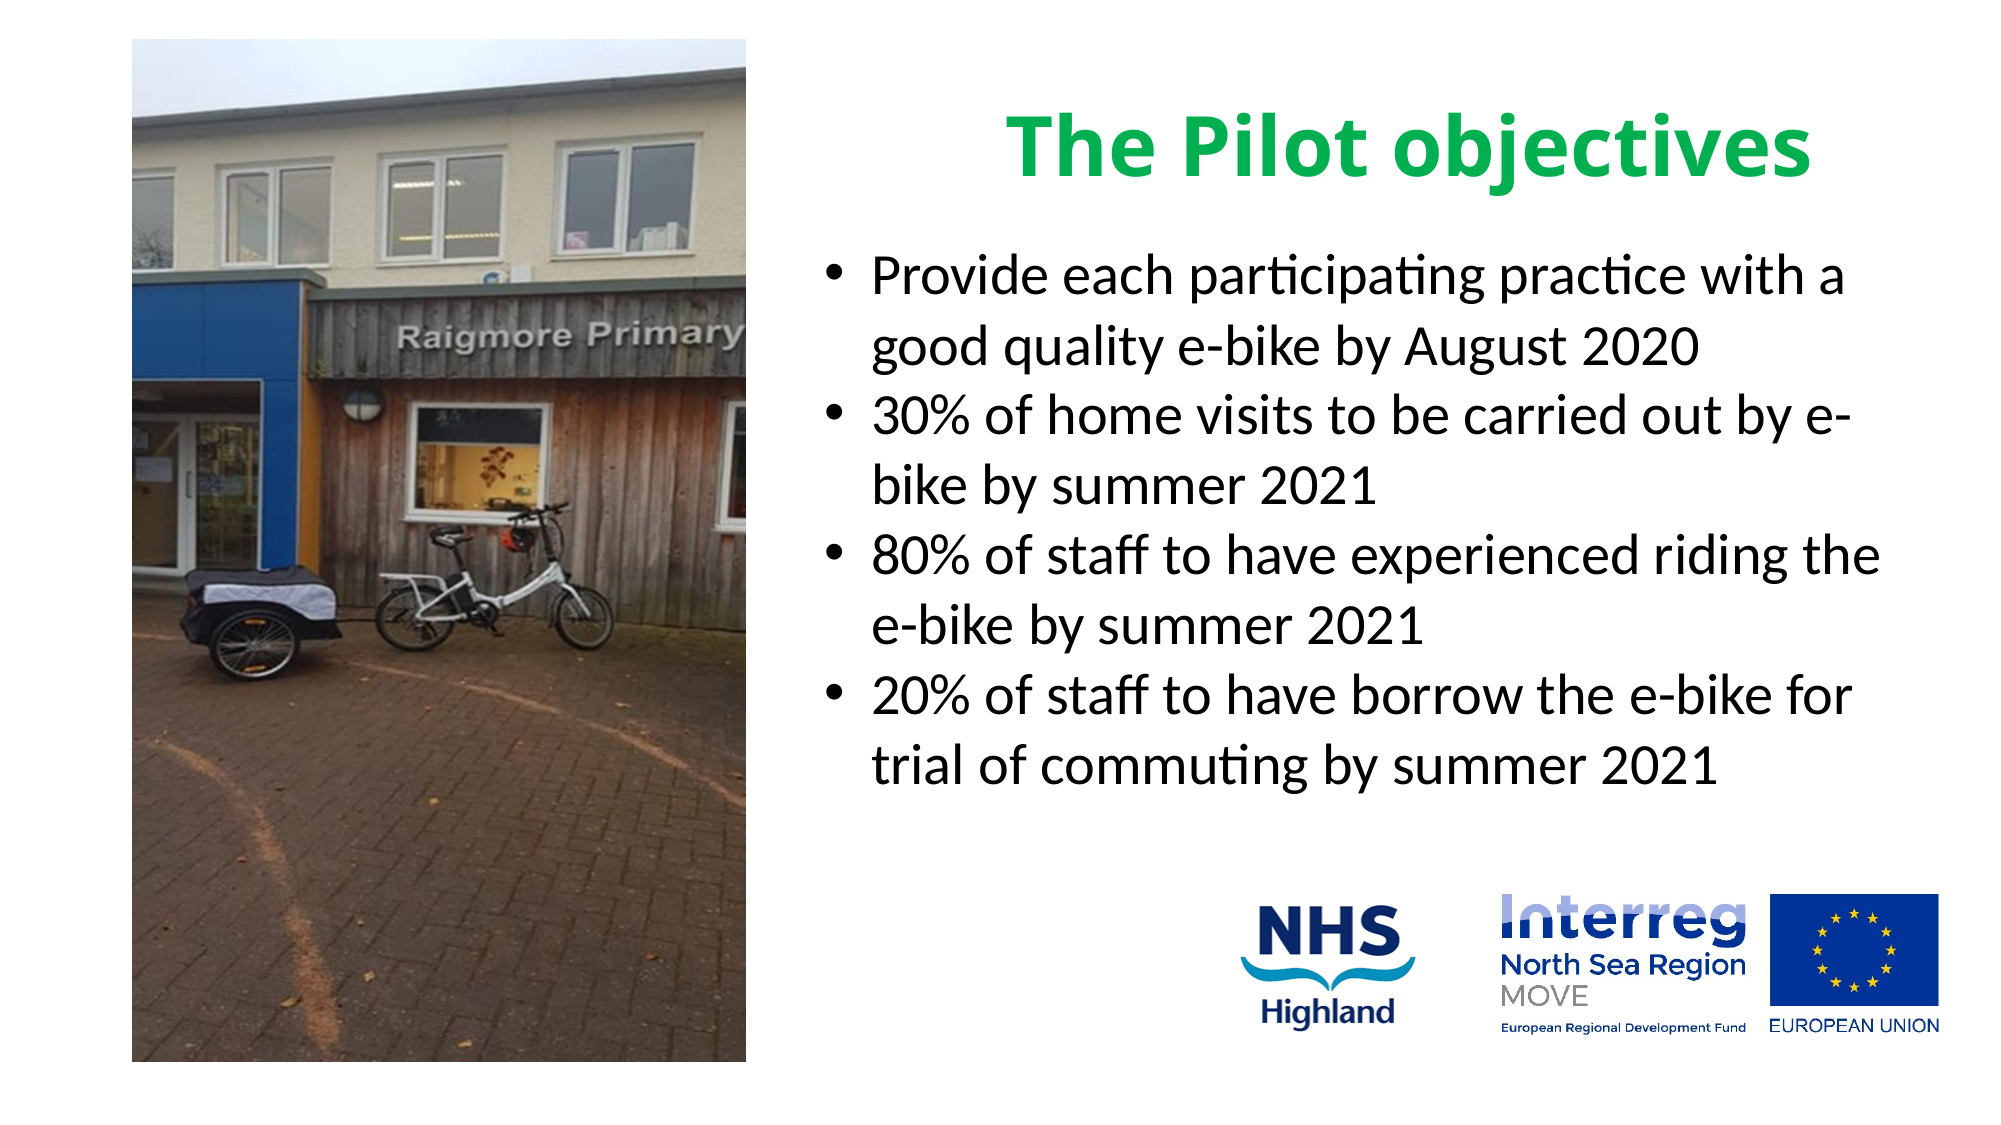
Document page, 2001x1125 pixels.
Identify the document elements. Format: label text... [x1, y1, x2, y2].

title The Pilot objectives [908, 72, 1911, 228]
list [1469, 861, 1971, 1060]
text_box Provide each participating practice with a good quality e-bike by August 2020 30% of home visits to be carried out by e-bike by summer 2021 80% of staff to have experienced riding the e-bike by summer 2021 20% of staff to have borrow the e-bike for trial of commuting by summer 2021 [809, 229, 1923, 849]
picture [132, 39, 746, 1063]
picture [1234, 875, 1422, 1063]
